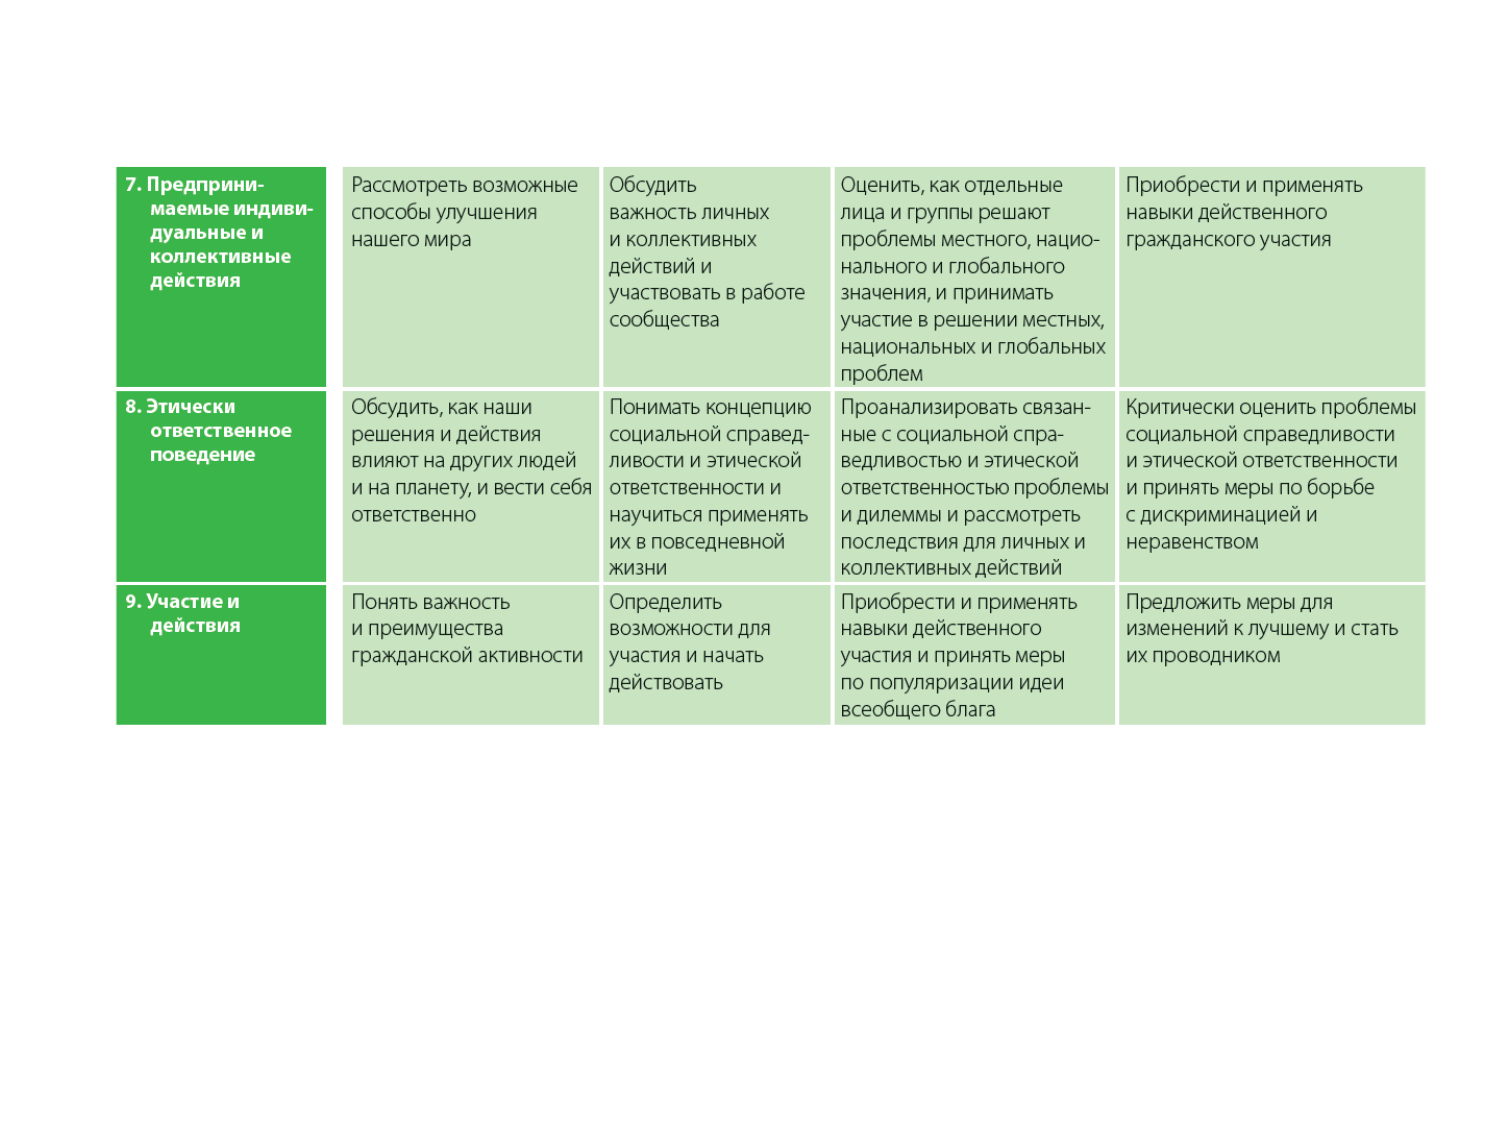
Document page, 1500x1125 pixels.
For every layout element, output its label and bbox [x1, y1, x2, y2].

picture [93, 152, 1448, 752]
